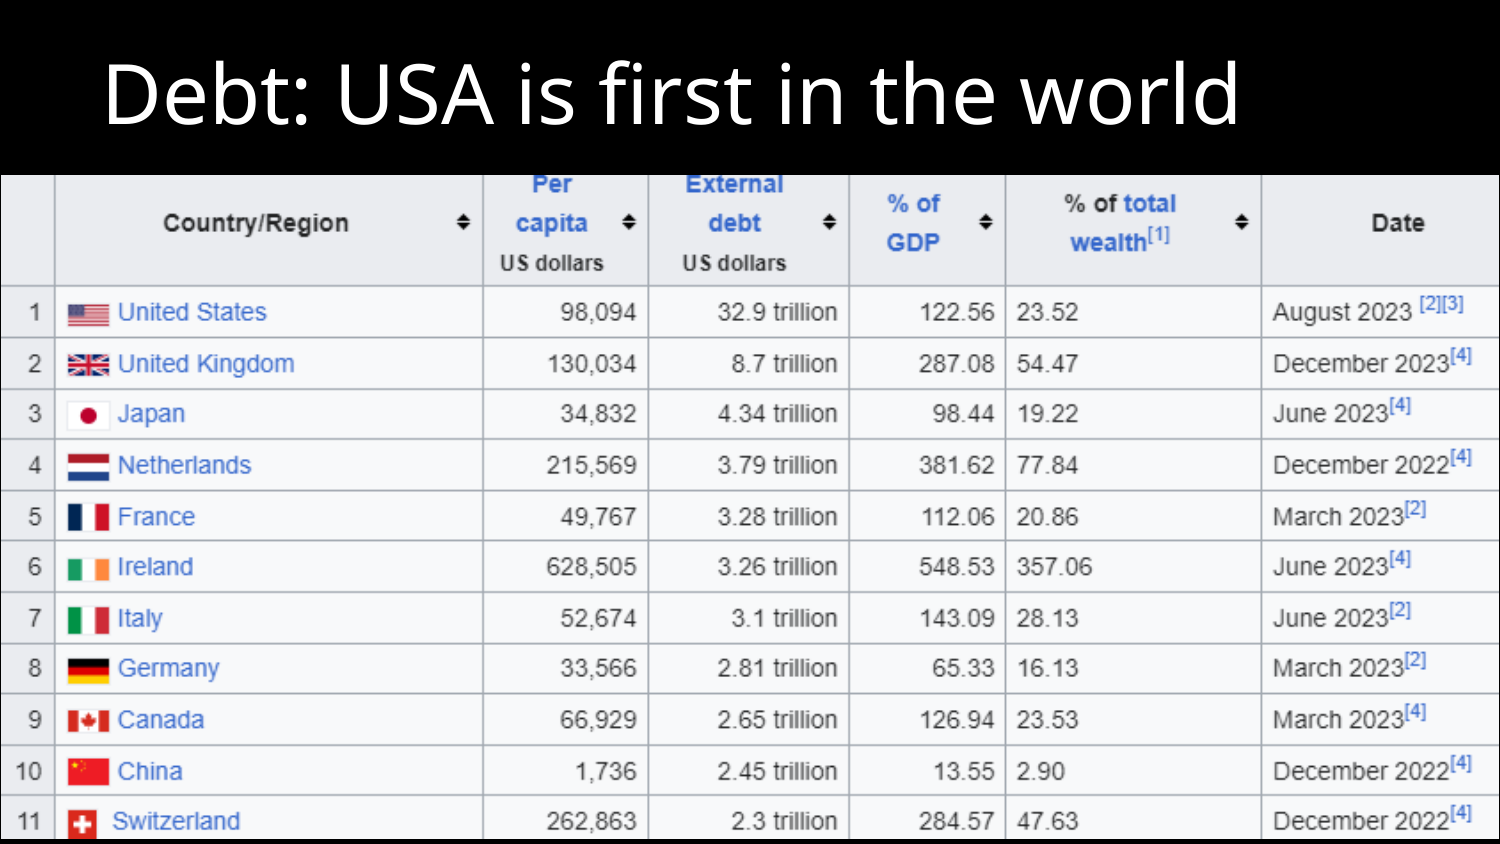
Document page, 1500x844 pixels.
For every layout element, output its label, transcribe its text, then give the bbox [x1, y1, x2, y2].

subtitle Debt: USA is first in the world [87, 34, 1400, 174]
picture [1, 175, 1499, 839]
